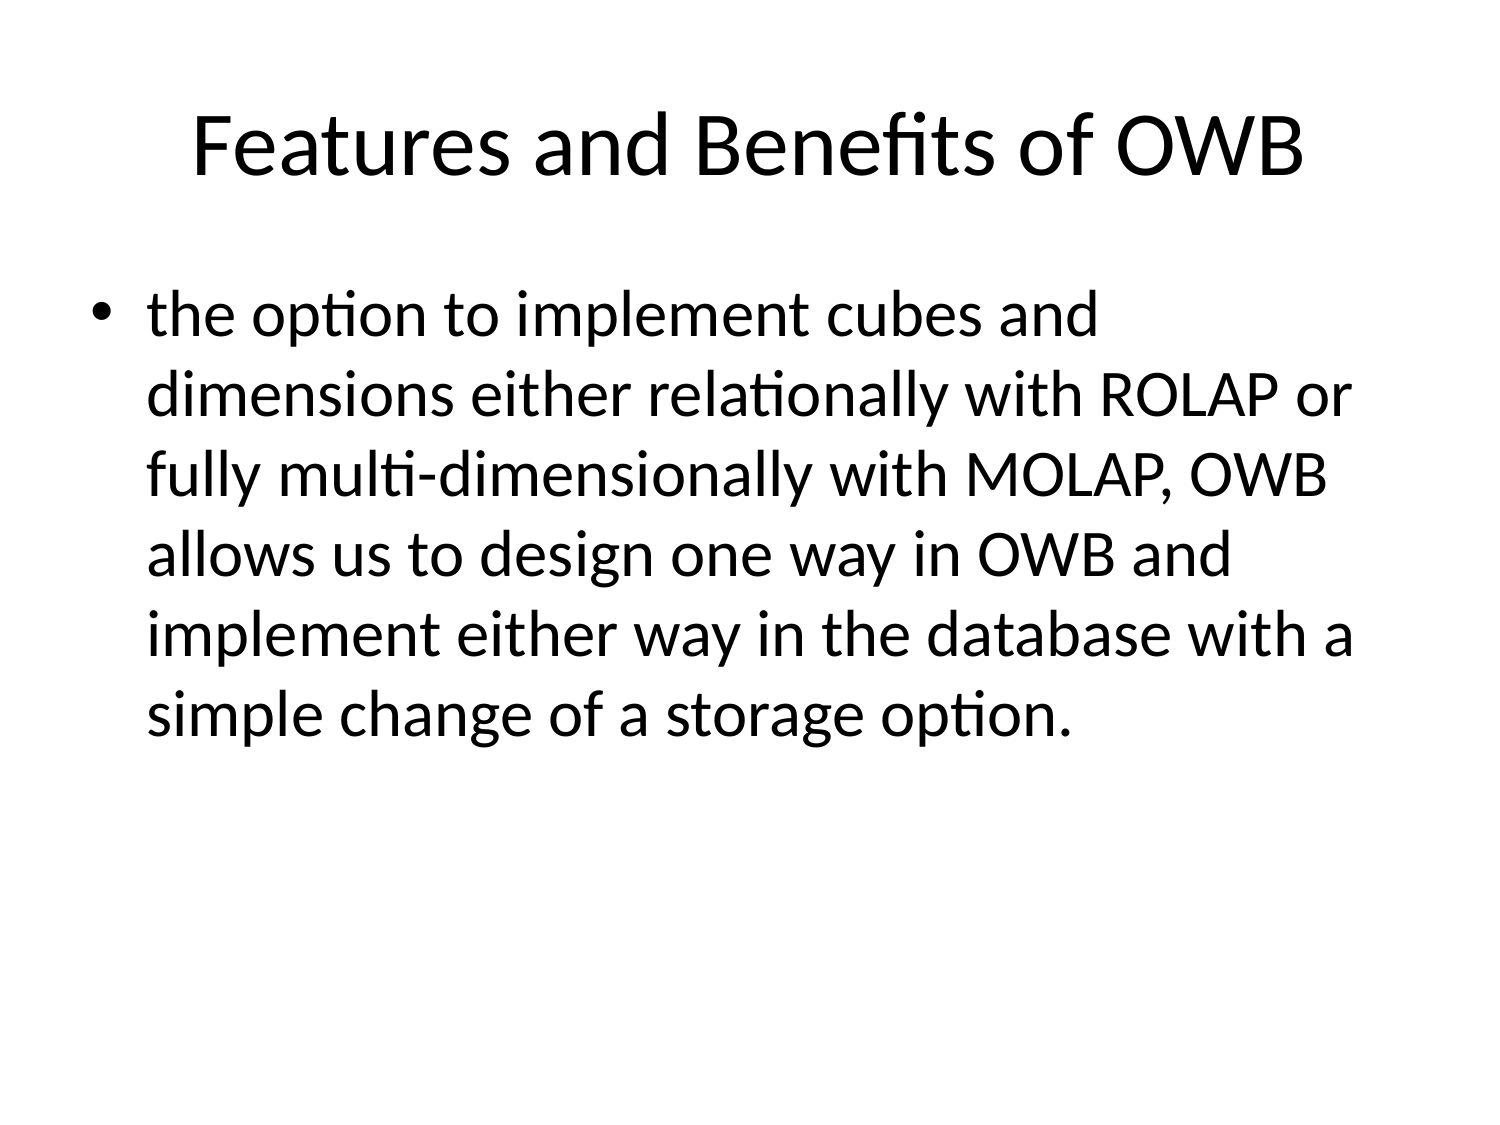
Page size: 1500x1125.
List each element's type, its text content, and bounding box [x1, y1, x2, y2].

list the option to implement cubes and dimensions either relationally with ROLAP or fully multi-dimensionally with MOLAP, OWB allows us to design one way in OWB and implement either way in the database with a simple change of a storage option. [75, 262, 1425, 1005]
title Features and Benefits of OWB [75, 45, 1425, 233]
